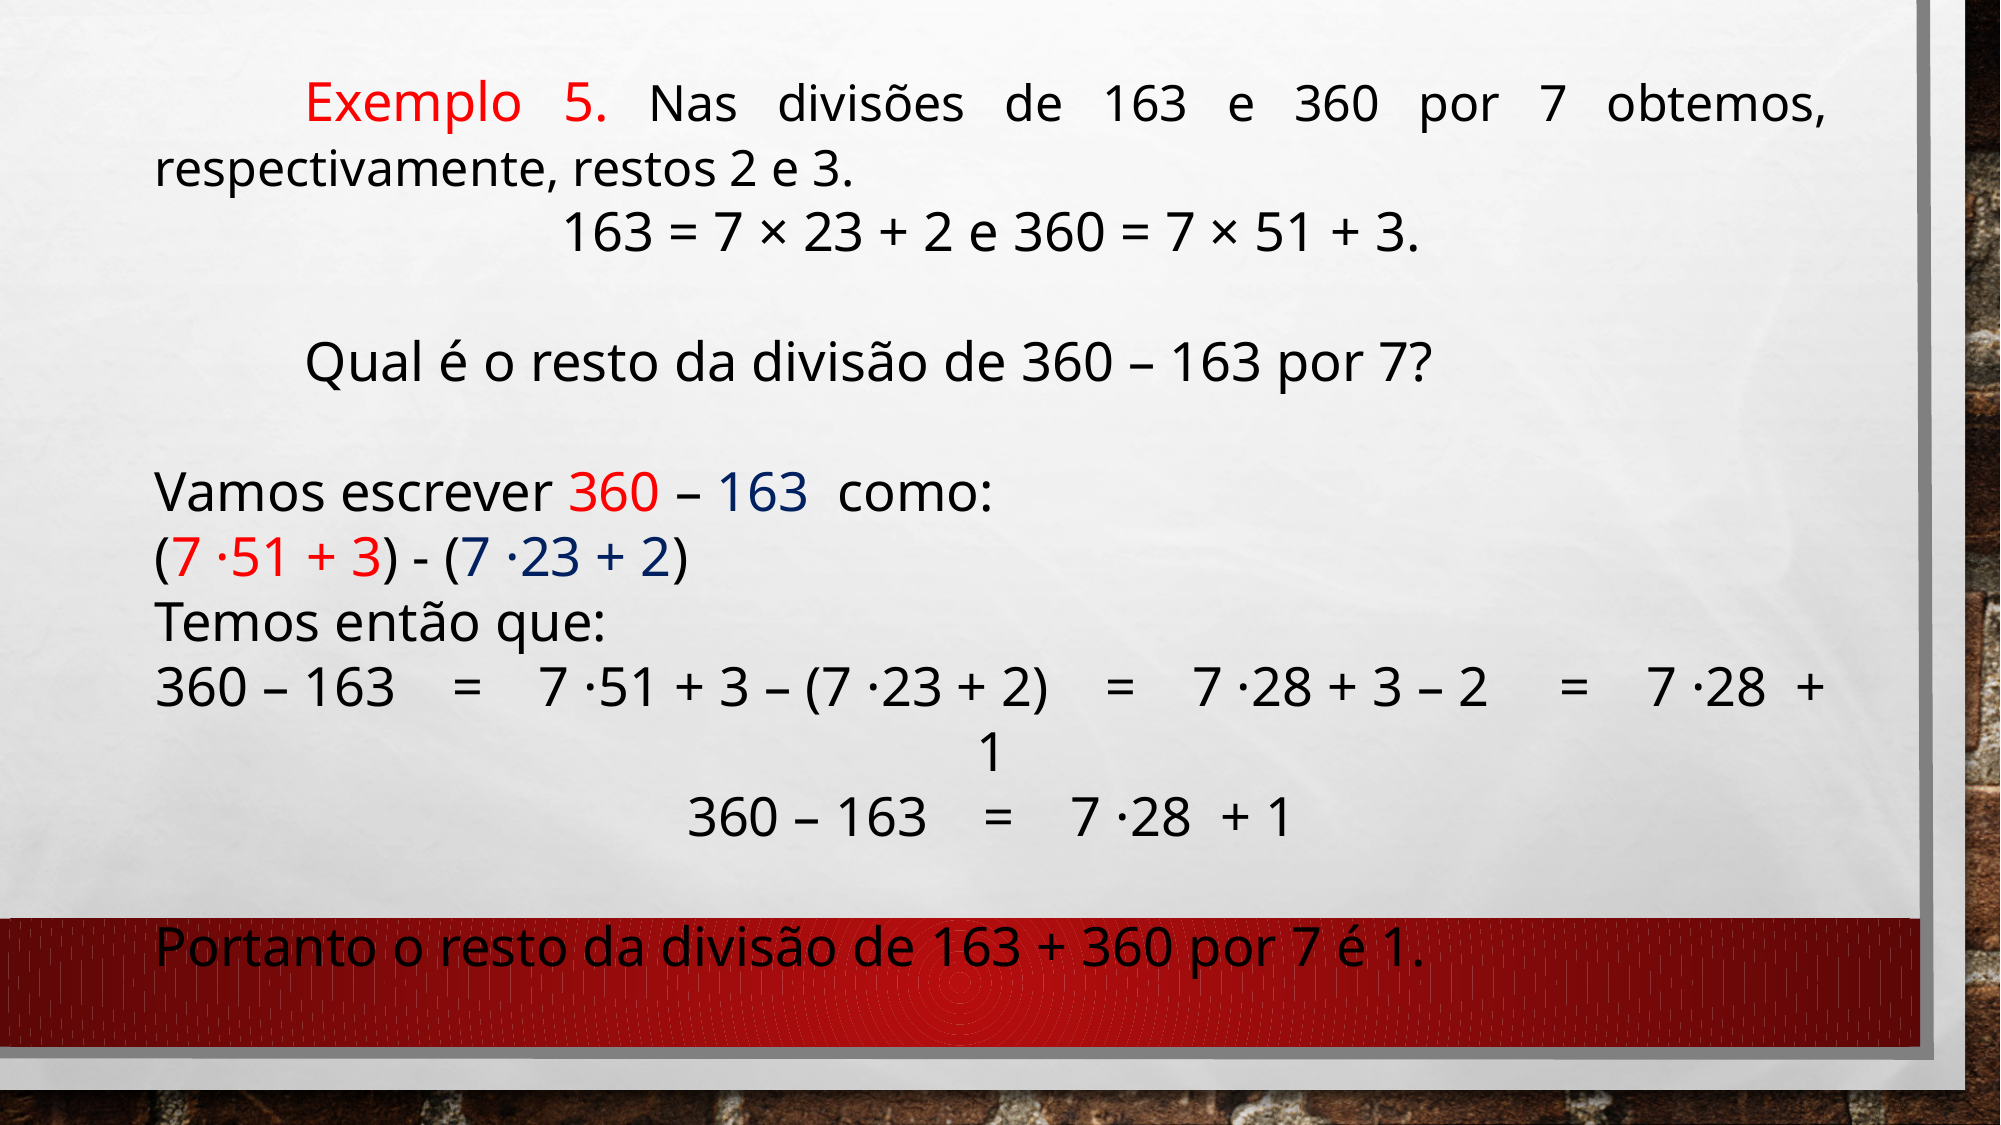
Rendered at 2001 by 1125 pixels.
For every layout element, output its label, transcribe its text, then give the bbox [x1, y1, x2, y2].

text_box Exemplo 5. Nas divisões de 163 e 360 por 7 obtemos, respectivamente, restos 2 e 3. 163 = 7 × 23 + 2 e 360 = 7 × 51 + 3. Qual é o resto da divisão de 360 – 163 por 7? Vamos escrever 360 – 163 como: (7 ·51 + 3) - (7 ·23 + 2) Temos então que: 360 – 163 = 7 ·51 + 3 – (7 ·23 + 2) = 7 ·28 + 3 – 2 = 7 ·28 + 1 360 – 163 = 7 ·28 + 1 Portanto o resto da divisão de 163 + 360 por 7 é 1. [65, 60, 1844, 985]
picture [0, 0, 2000, 1125]
